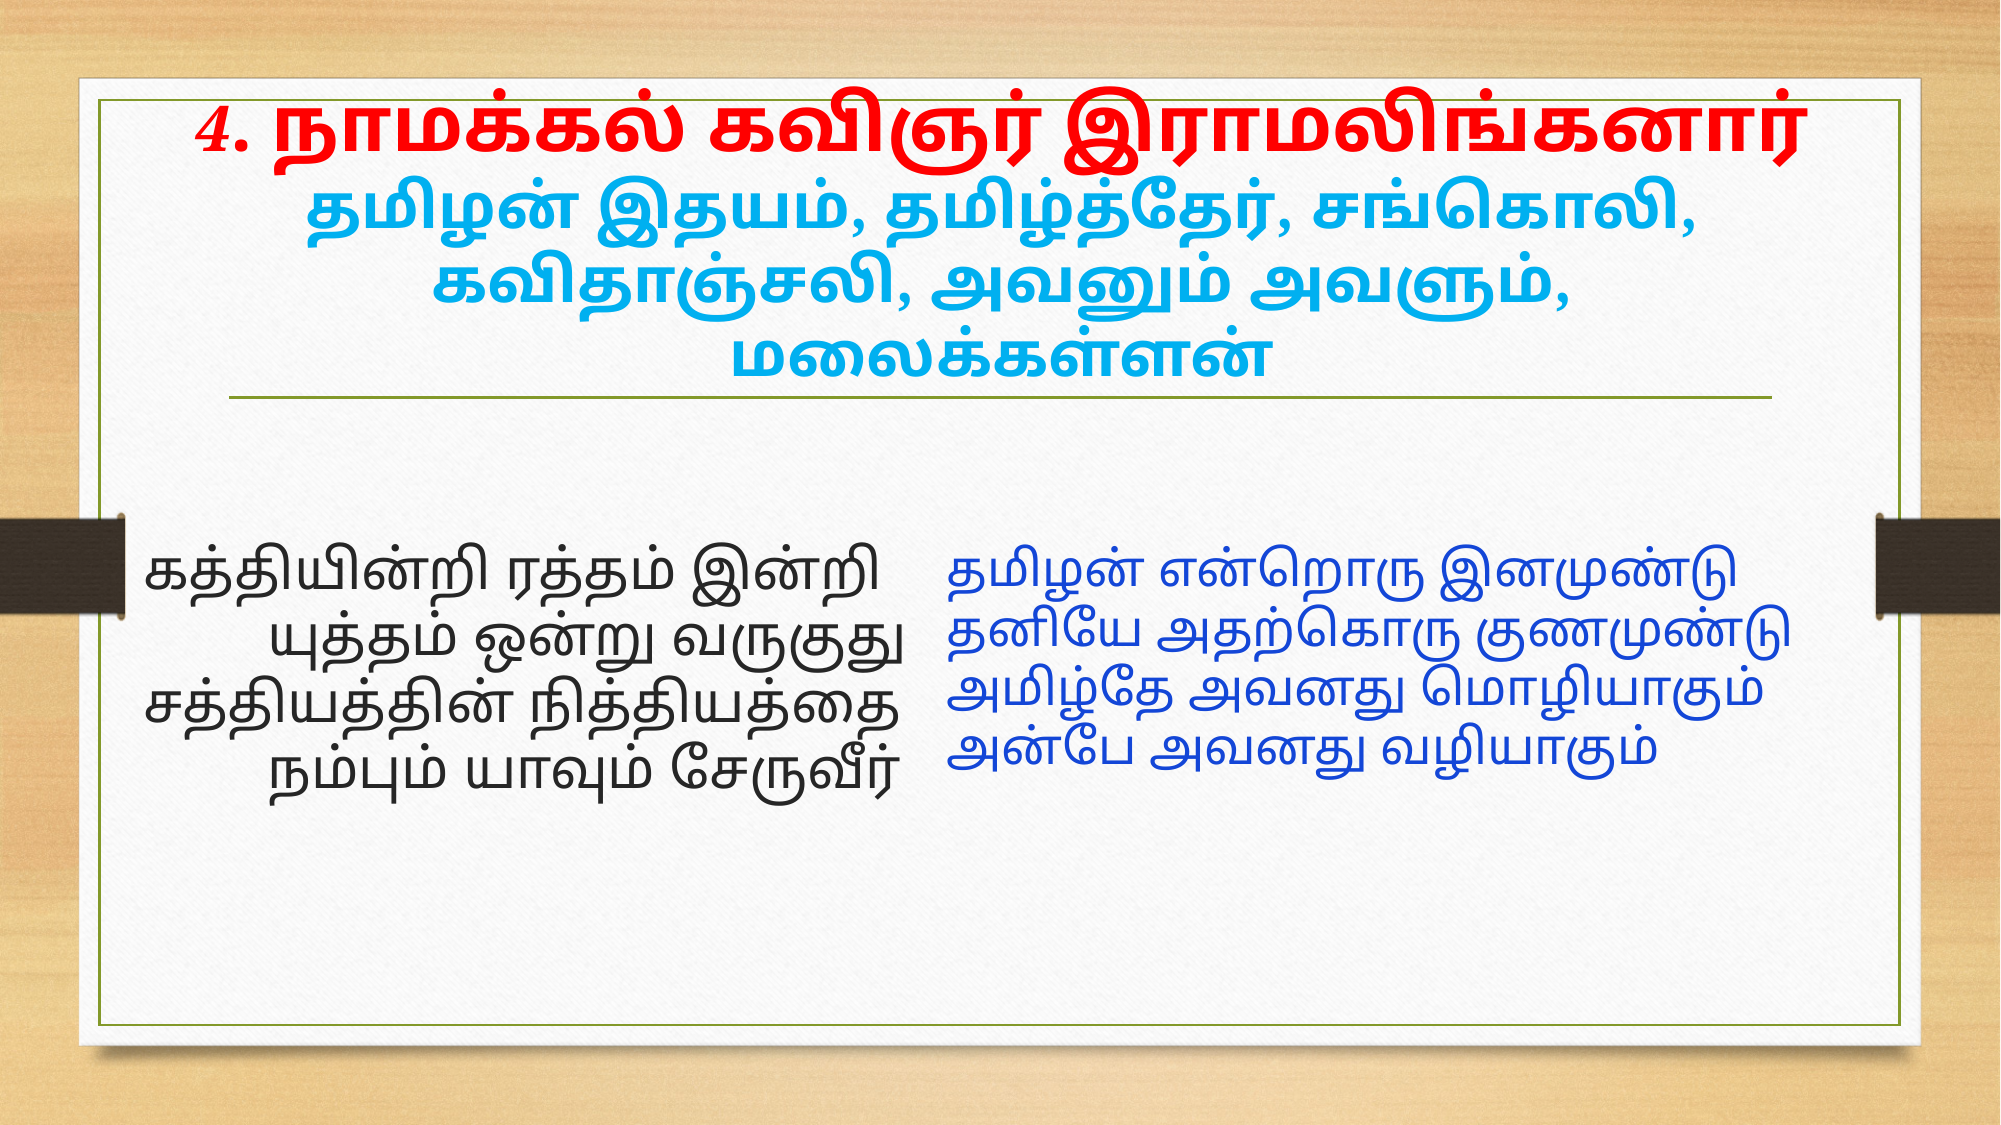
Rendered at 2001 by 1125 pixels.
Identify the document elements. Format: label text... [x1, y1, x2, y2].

picture [0, 0, 2001, 1125]
title 4. நாமக்கல் கவிஞர் இராமலிங்கனார் தமிழன் இதயம், தமிழ்த்தேர், சங்கொலி, கவிதாஞ்சலி, அவனும் அவளும், மலைக்கள்ளன் [173, 48, 1832, 416]
text_box தமிழன் என்றொரு இனமுண்டு தனியே அதற்கொரு குணமுண்டு அமிழ்தே அவனது மொழியாகும் அன்பே அவனது வழியாகும் [931, 488, 1877, 824]
text_box கத்தியின்றி ரத்தம் இன்றி யுத்தம் ஒன்று வருகுது சத்தியத்தின் நித்தியத்தை நம்பும் யாவும் சேருவீர் [128, 499, 932, 835]
